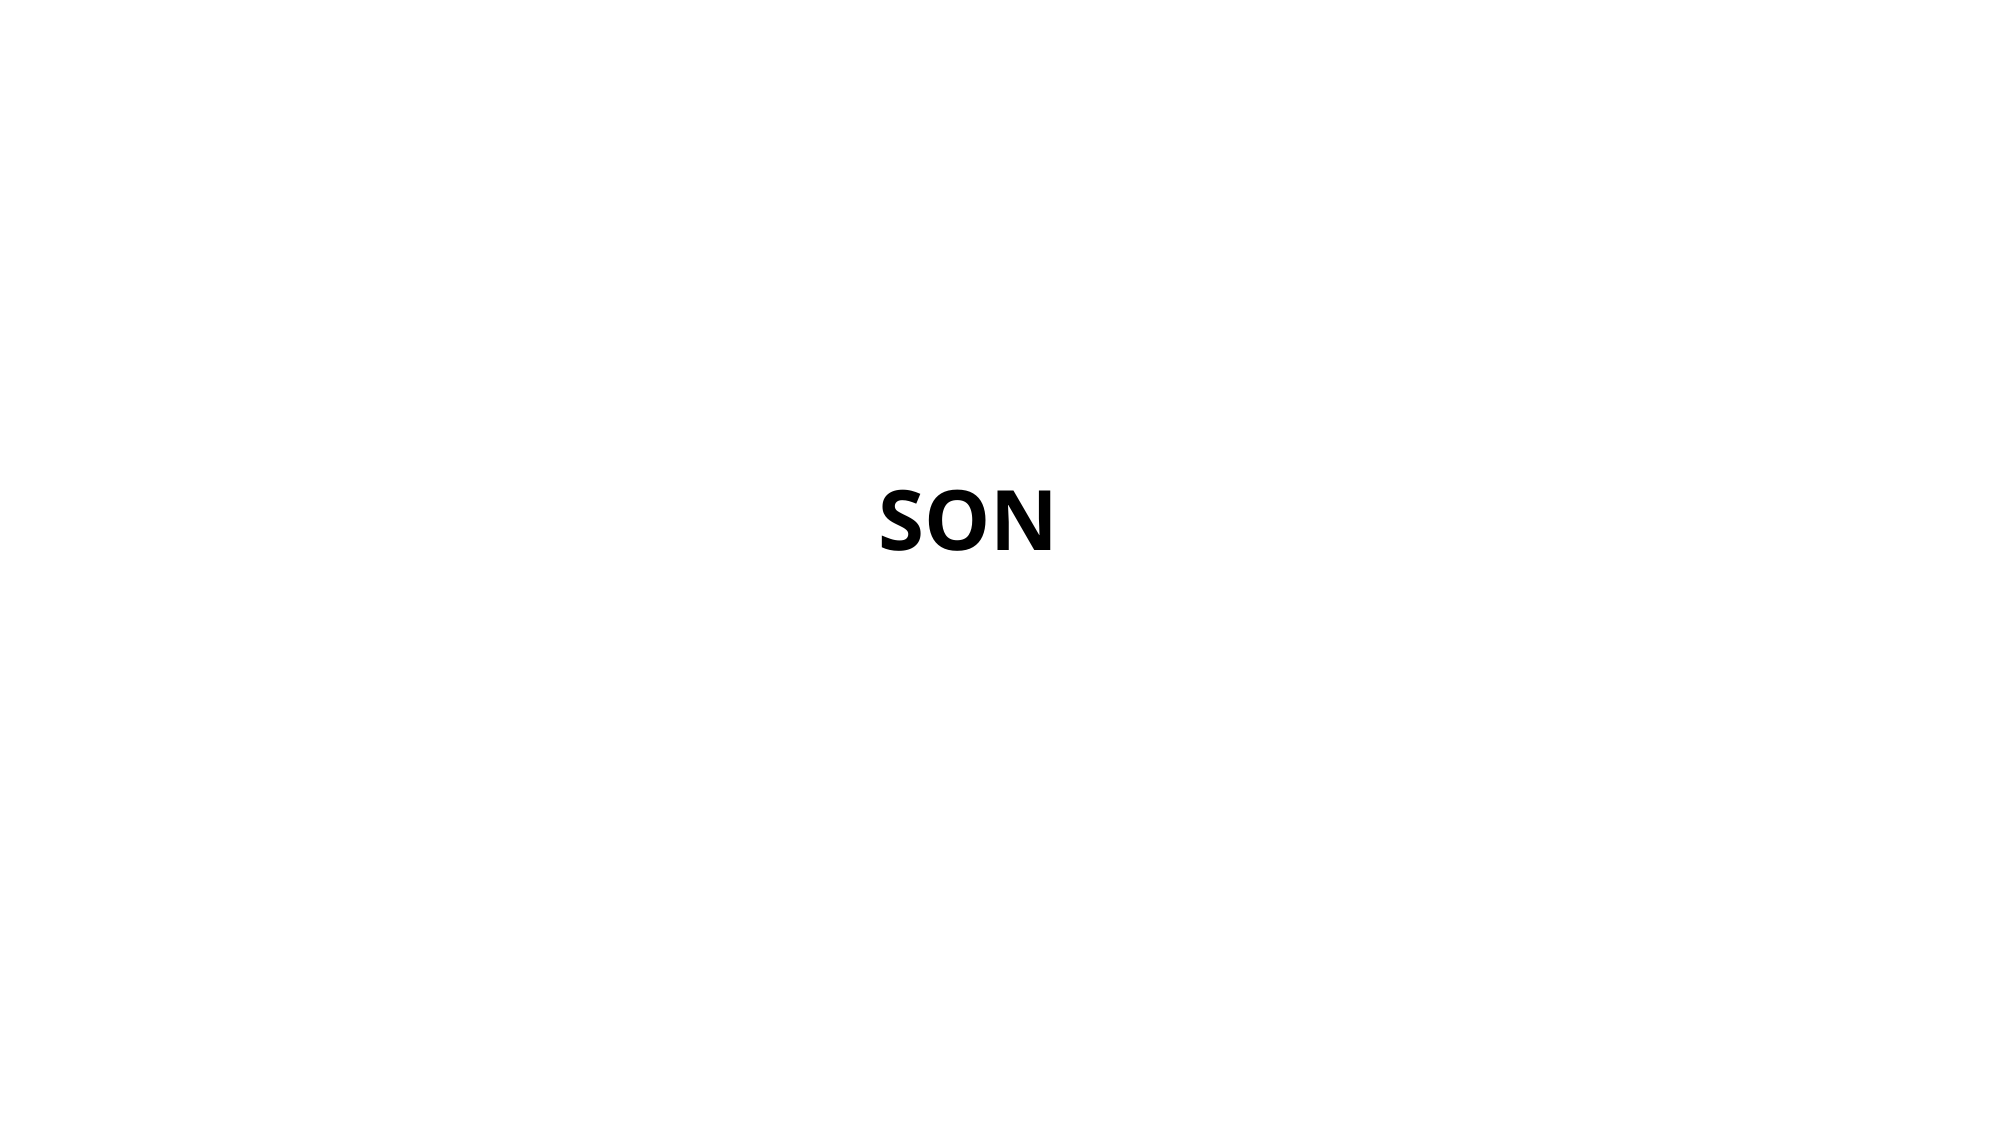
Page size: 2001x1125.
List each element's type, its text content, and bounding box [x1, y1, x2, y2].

text_box SON [532, 460, 1405, 575]
